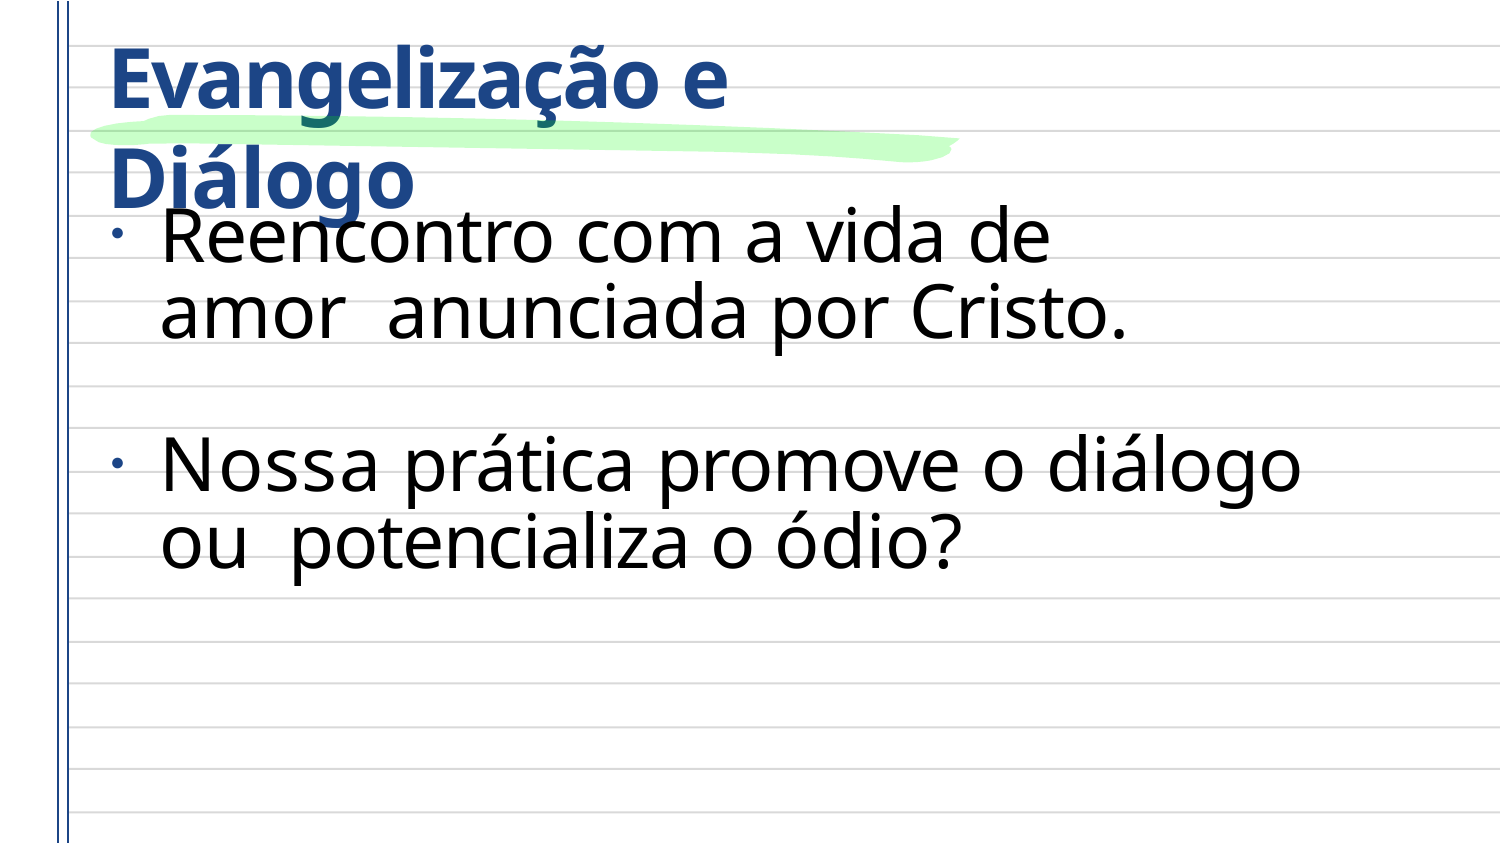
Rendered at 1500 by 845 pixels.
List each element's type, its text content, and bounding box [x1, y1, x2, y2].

title Evangelização e Diálogo [105, 23, 971, 226]
text_box [90, 114, 960, 163]
text_box Reencontro com a vida de amor anunciada por Cristo. Nossa prática promove o diálogo ou potencializa o ódio? [107, 184, 1306, 584]
